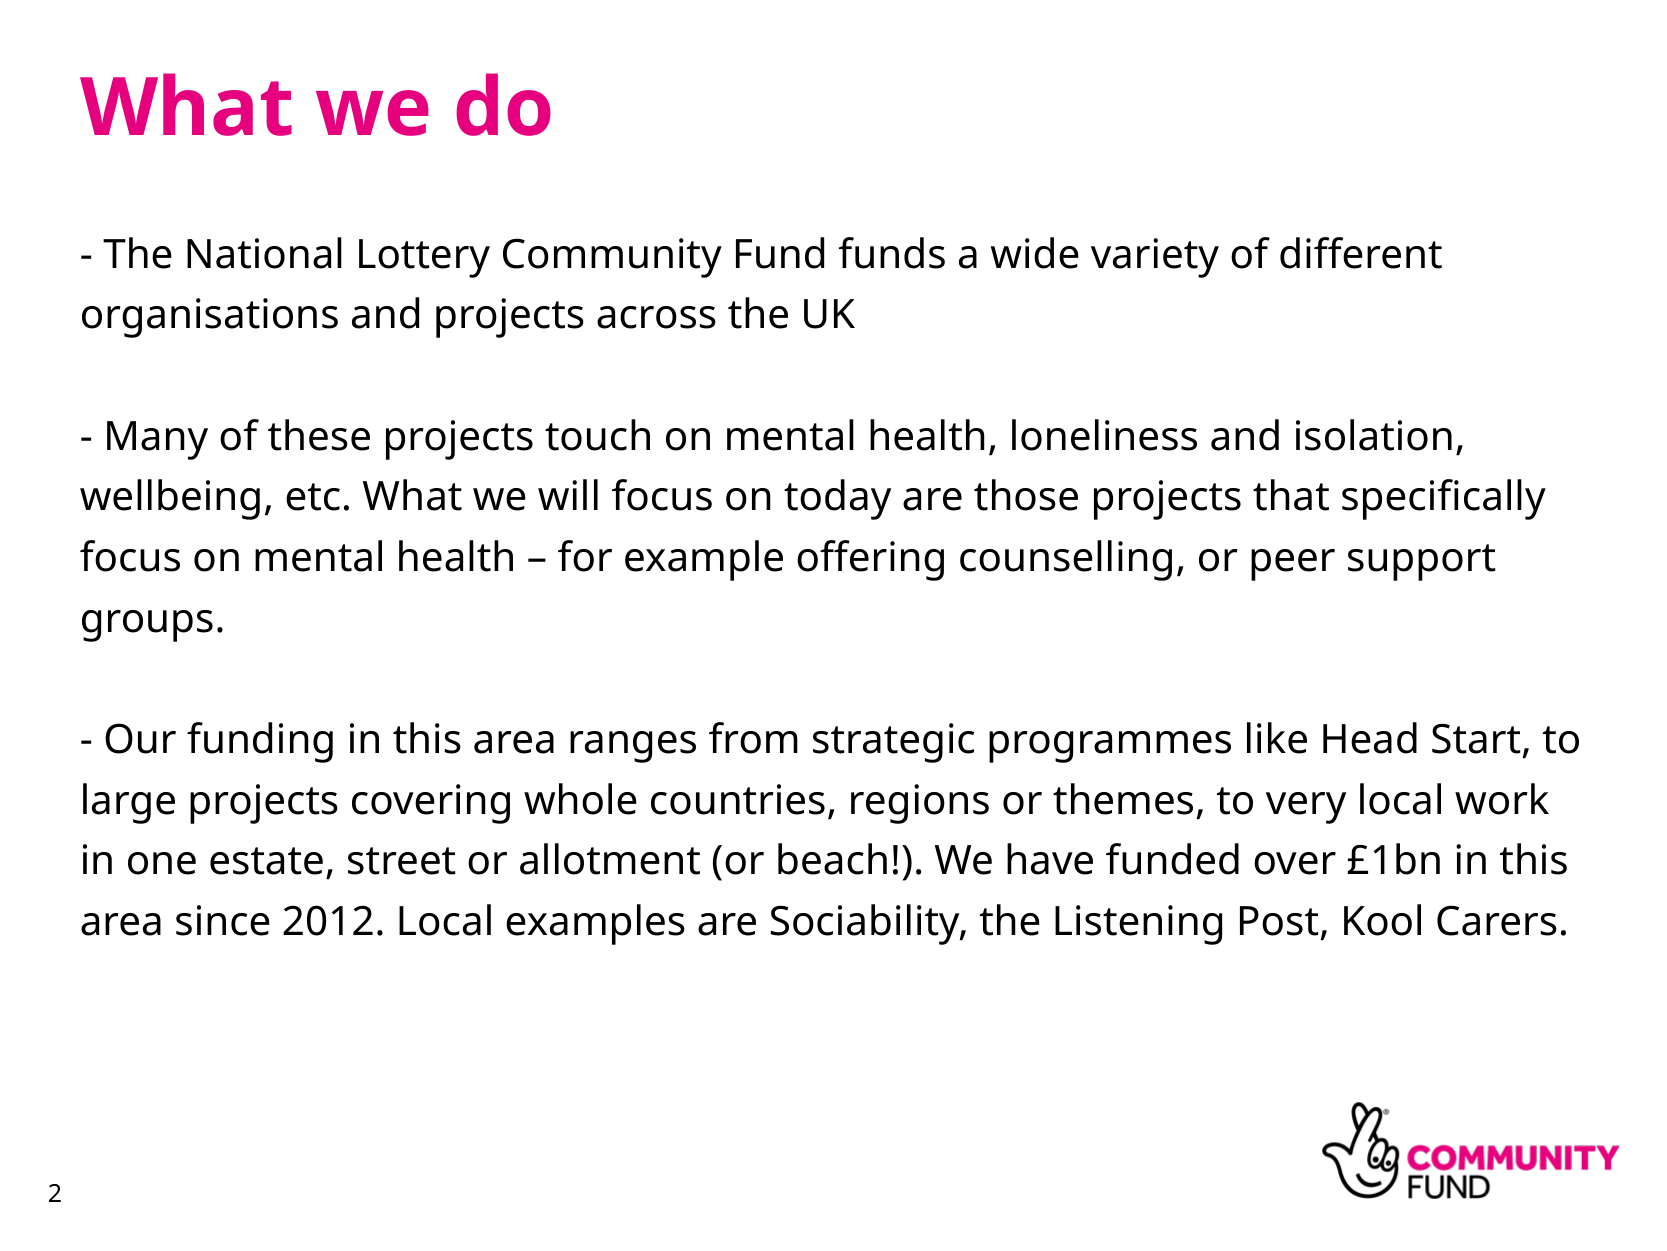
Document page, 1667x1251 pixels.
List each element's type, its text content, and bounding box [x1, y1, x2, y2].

picture [1308, 1088, 1634, 1213]
list - The National Lottery Community Fund funds a wide variety of different organisations and projects across the UK - Many of these projects touch on mental health, loneliness and isolation, wellbeing, etc. What we will focus on today are those projects that specifically focus on mental health – for example offering counselling, or peer support groups. - Our funding in this area ranges from strategic programmes like Head Start, to large projects covering whole countries, regions or themes, to very local work in one estate, street or allotment (or beach!). We have funded over £1bn in this area since 2012. Local examples are Sociability, the Listening Post, Kool Carers. [64, 159, 1602, 1069]
list What we do [64, 47, 1602, 159]
